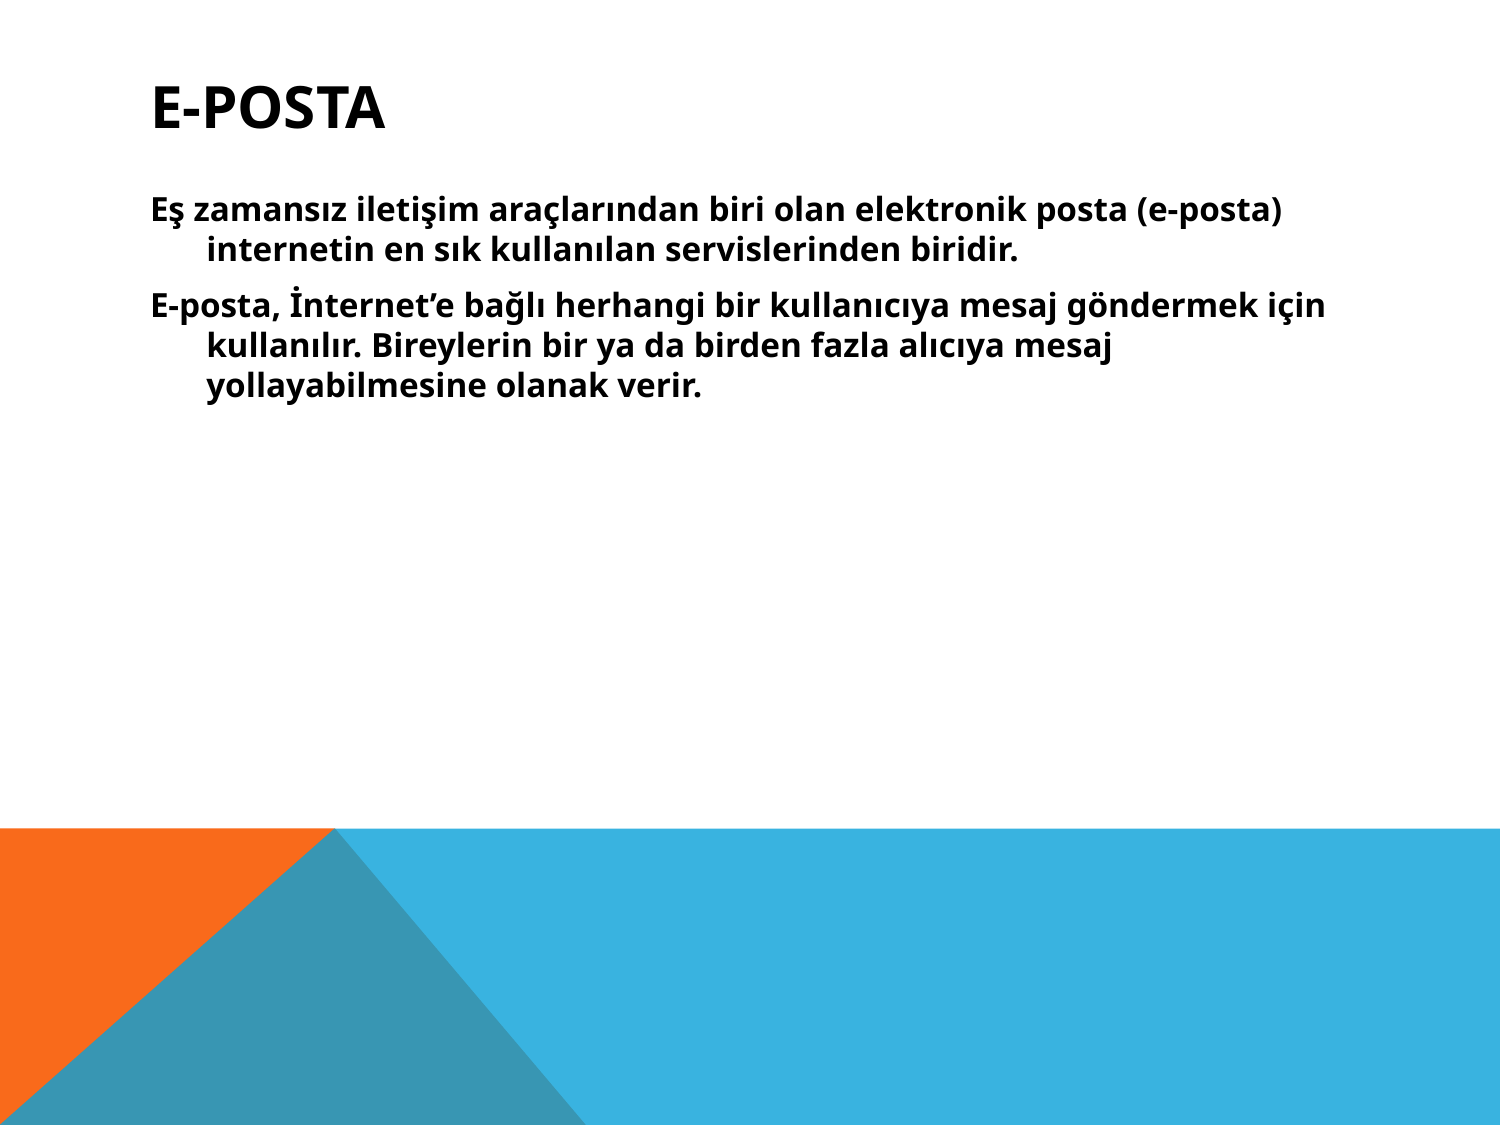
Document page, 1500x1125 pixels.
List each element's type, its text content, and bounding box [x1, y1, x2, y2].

title E-posta [135, 60, 1369, 150]
list Eş zamansız iletişim araçlarından biri olan elektronik posta (e-posta) internetin en sık kullanılan servislerinden biridir. E-posta, İnternet’e bağlı herhangi bir kullanıcıya mesaj göndermek için kullanılır. Bireylerin bir ya da birden fazla alıcıya mesaj yollayabilmesine olanak verir. [135, 180, 1369, 768]
